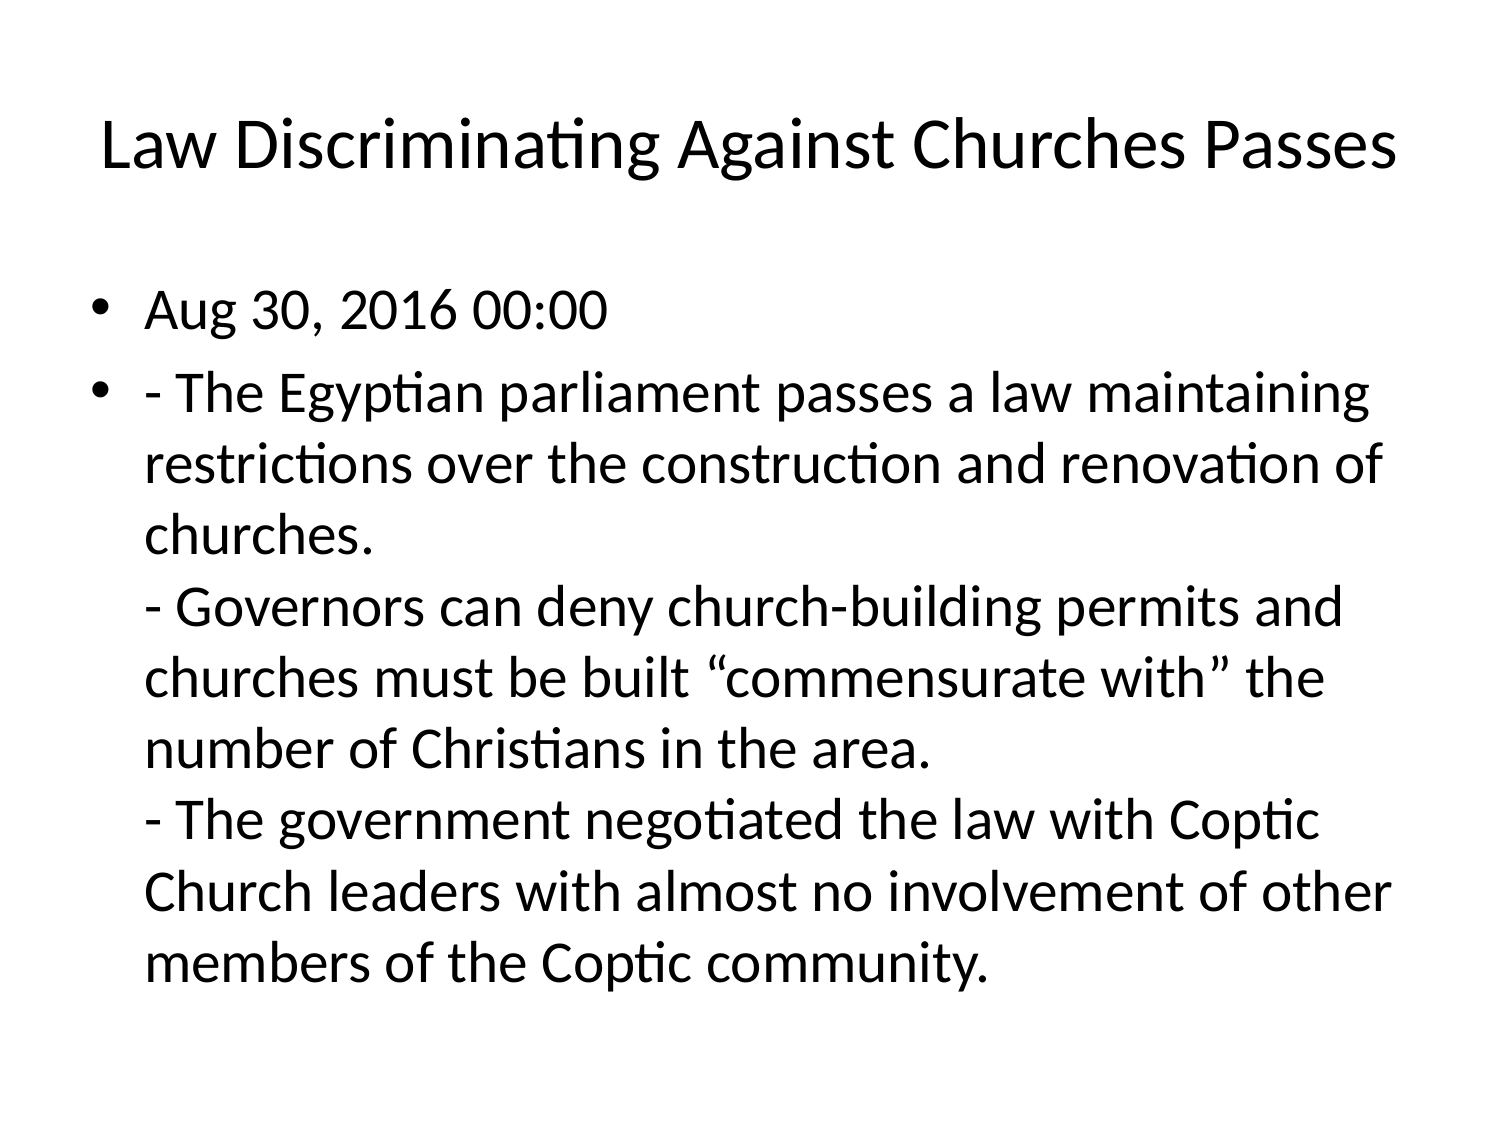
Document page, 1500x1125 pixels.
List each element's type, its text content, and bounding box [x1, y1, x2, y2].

title Law Discriminating Against Churches Passes [75, 45, 1425, 233]
list Aug 30, 2016 00:00 - The Egyptian parliament passes a law maintaining restrictions over the construction and renovation of churches. - Governors can deny church-building permits and churches must be built “commensurate with” the number of Christians in the area. - The government negotiated the law with Coptic Church leaders with almost no involvement of other members of the Coptic community. [75, 262, 1425, 1005]
